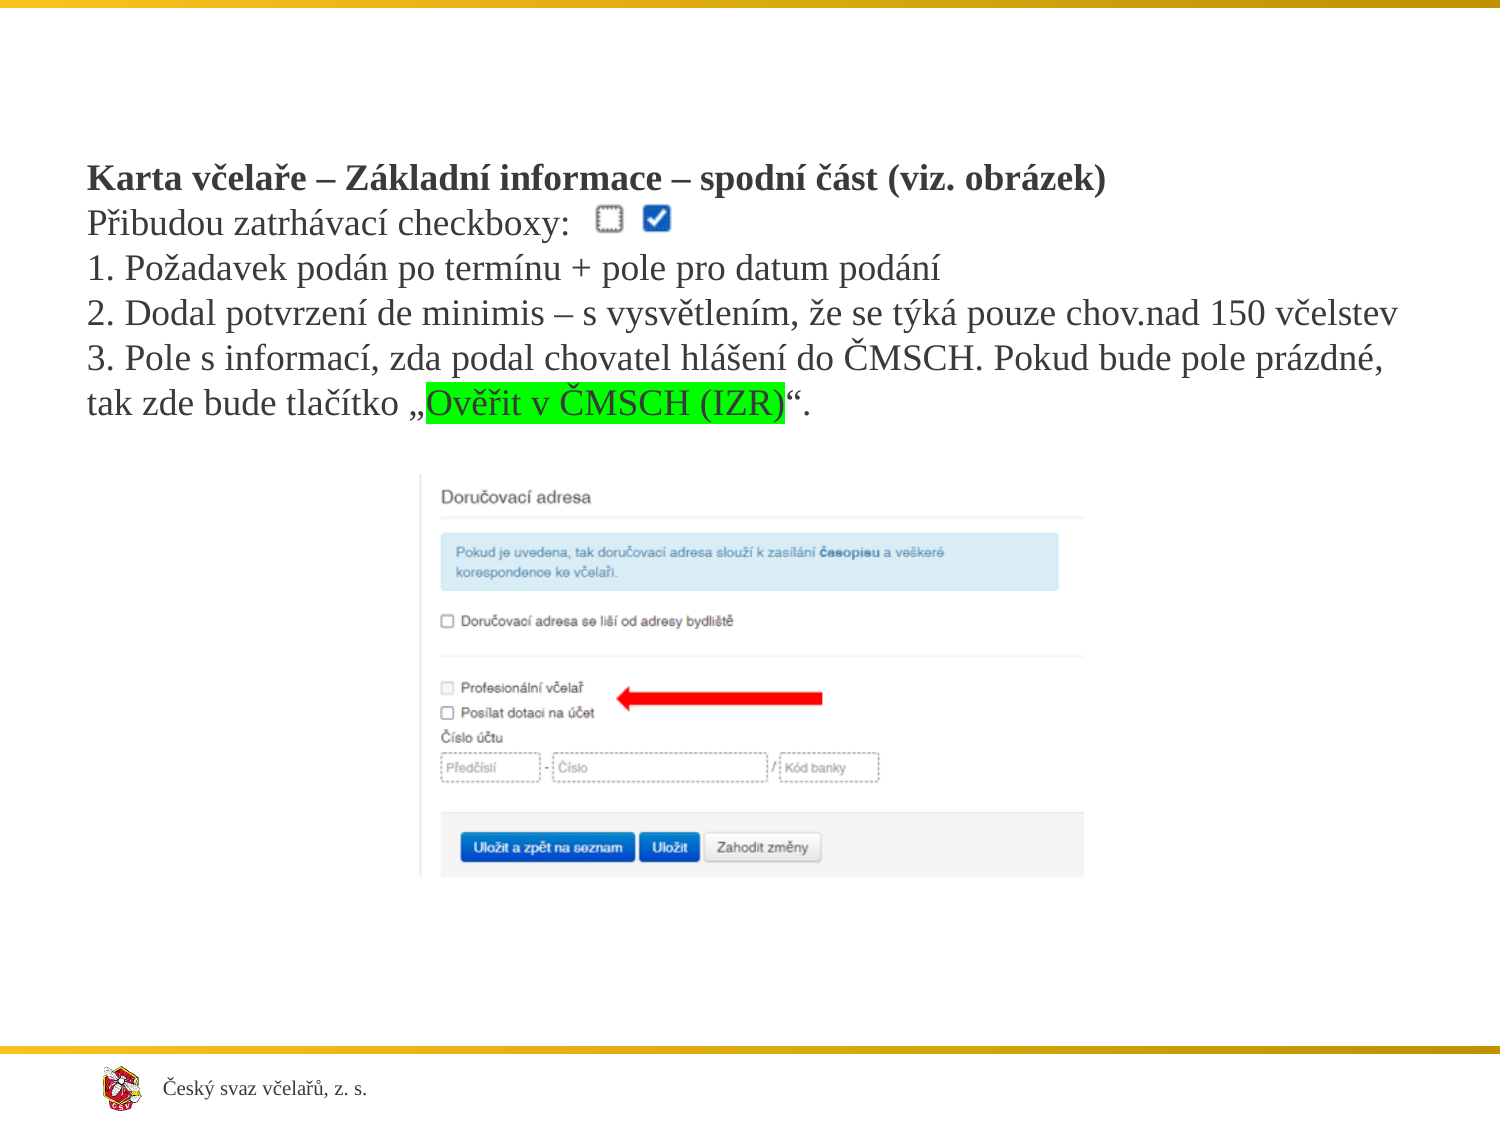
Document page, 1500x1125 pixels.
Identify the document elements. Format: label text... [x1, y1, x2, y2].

text_box Karta včelaře – Základní informace – spodní část (viz. obrázek) Přibudou zatrhávací checkboxy: 1. Požadavek podán po termínu + pole pro datum podání 2. Dodal potvrzení de minimis – s vysvětlením, že se týká pouze chov.nad 150 včelstev 3. Pole s informací, zda podal chovatel hlášení do ČMSCH. Pokud bude pole prázdné, tak zde bude tlačítko „Ověřit v ČMSCH (IZR)“. [72, 145, 1423, 431]
picture [594, 195, 678, 238]
picture [103, 1066, 142, 1111]
picture [416, 469, 1084, 888]
